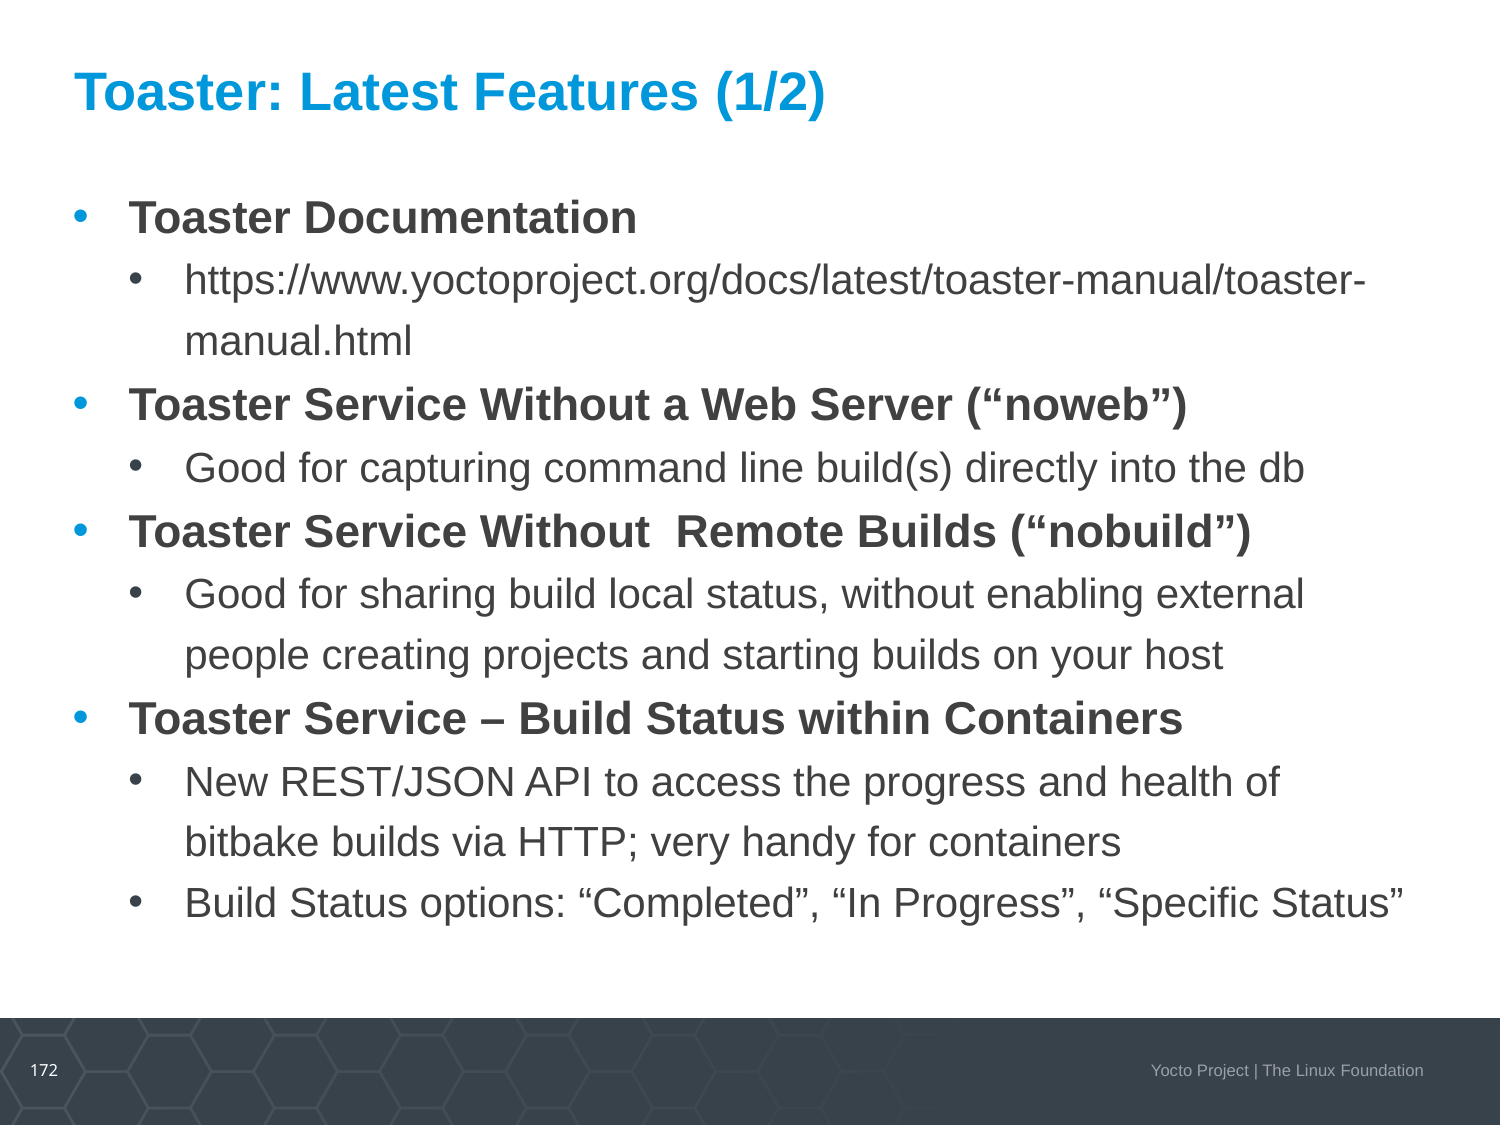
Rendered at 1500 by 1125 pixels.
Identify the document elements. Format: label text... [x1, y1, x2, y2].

list Toaster Documentation https://www.yoctoproject.org/docs/latest/toaster-manual/toaster-manual.html Toaster Service Without a Web Server (“noweb”) Good for capturing command line build(s) directly into the db Toaster Service Without Remote Builds (“nobuild”) Good for sharing build local status, without enabling external people creating projects and starting builds on your host Toaster Service – Build Status within Containers New REST/JSON API to access the progress and health of bitbake builds via HTTP; very handy for containers Build Status options: “Completed”, “In Progress”, “Specific Status” [72, 176, 1423, 984]
title Toaster: Latest Features (1/2) [74, 67, 1425, 213]
picture [0, 0, 1500, 1125]
